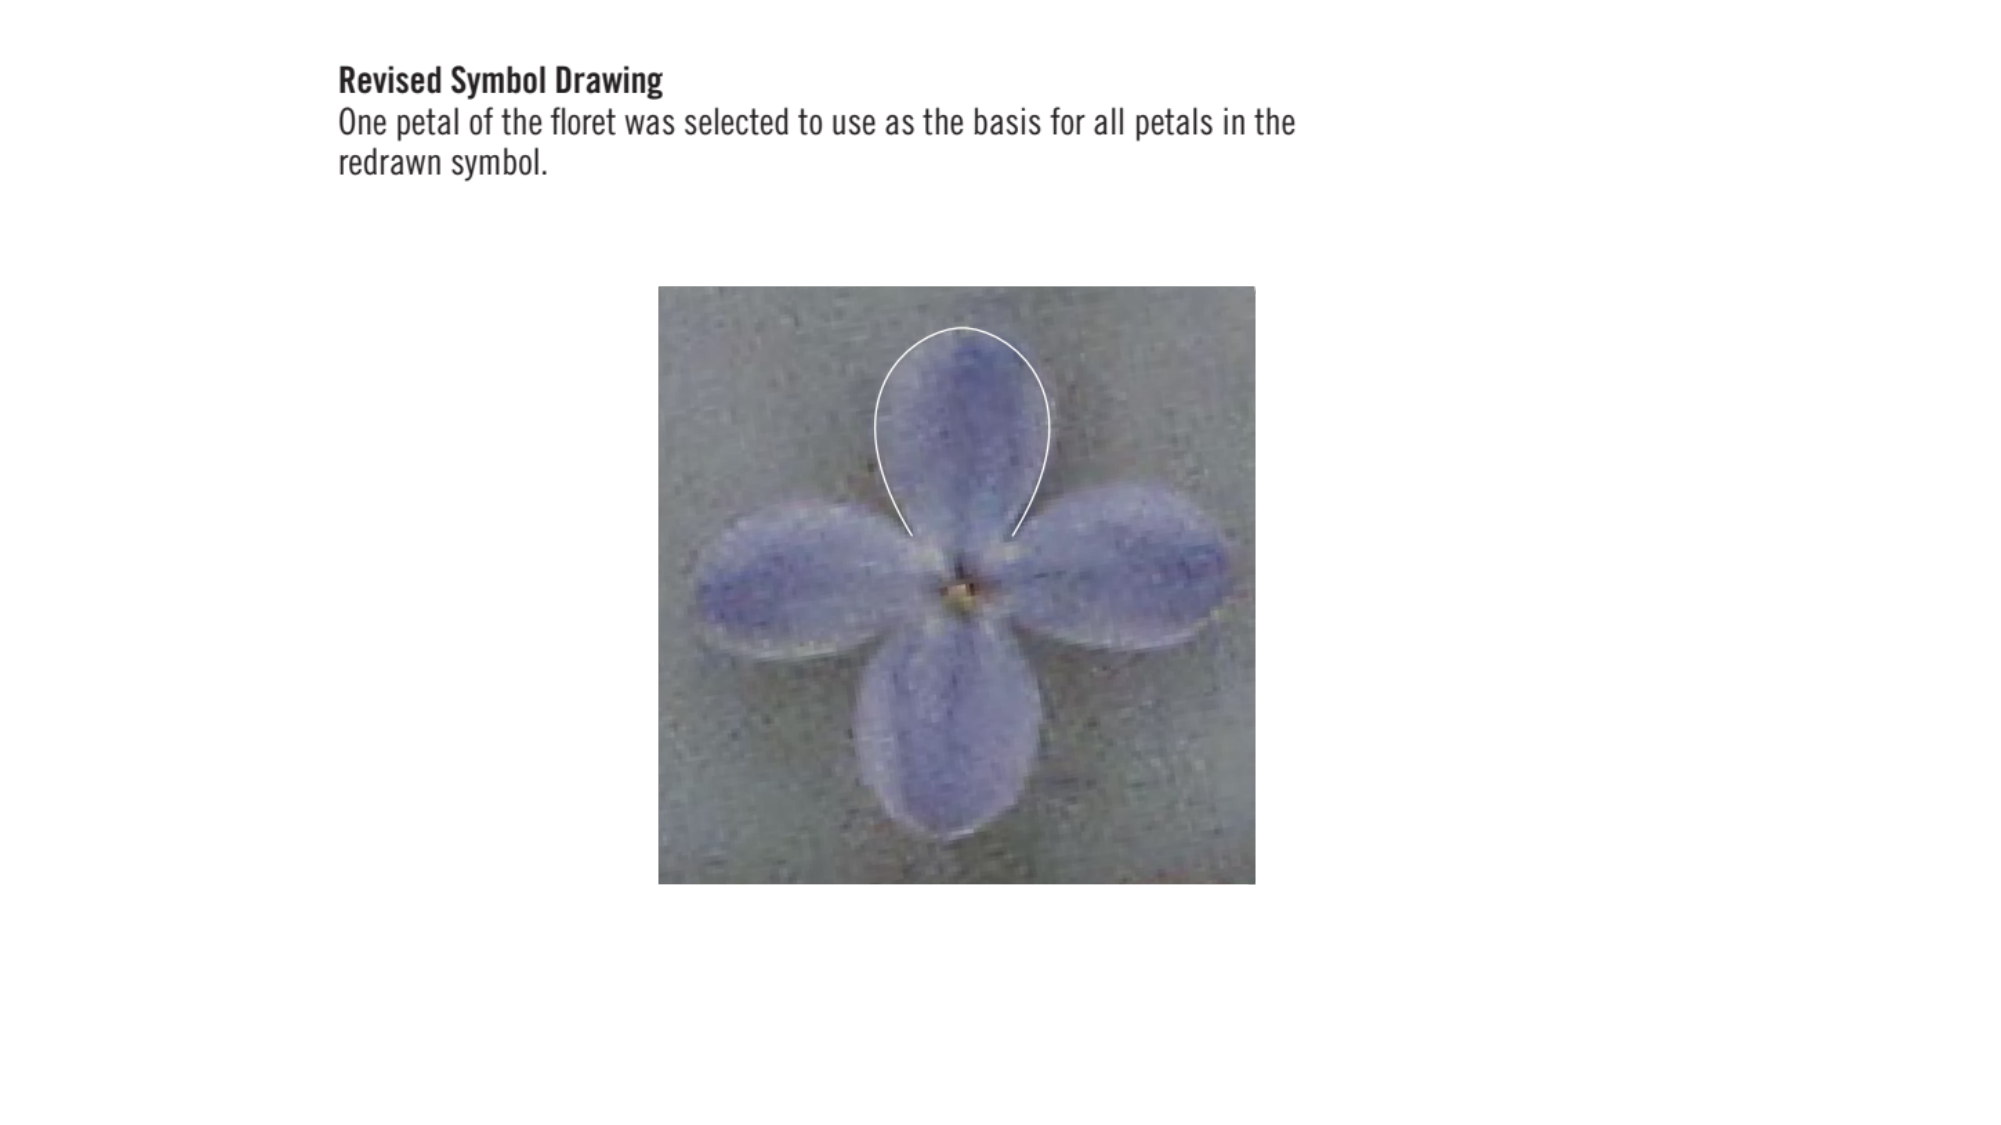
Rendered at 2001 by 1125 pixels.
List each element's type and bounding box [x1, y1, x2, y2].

picture [272, 0, 1728, 1125]
